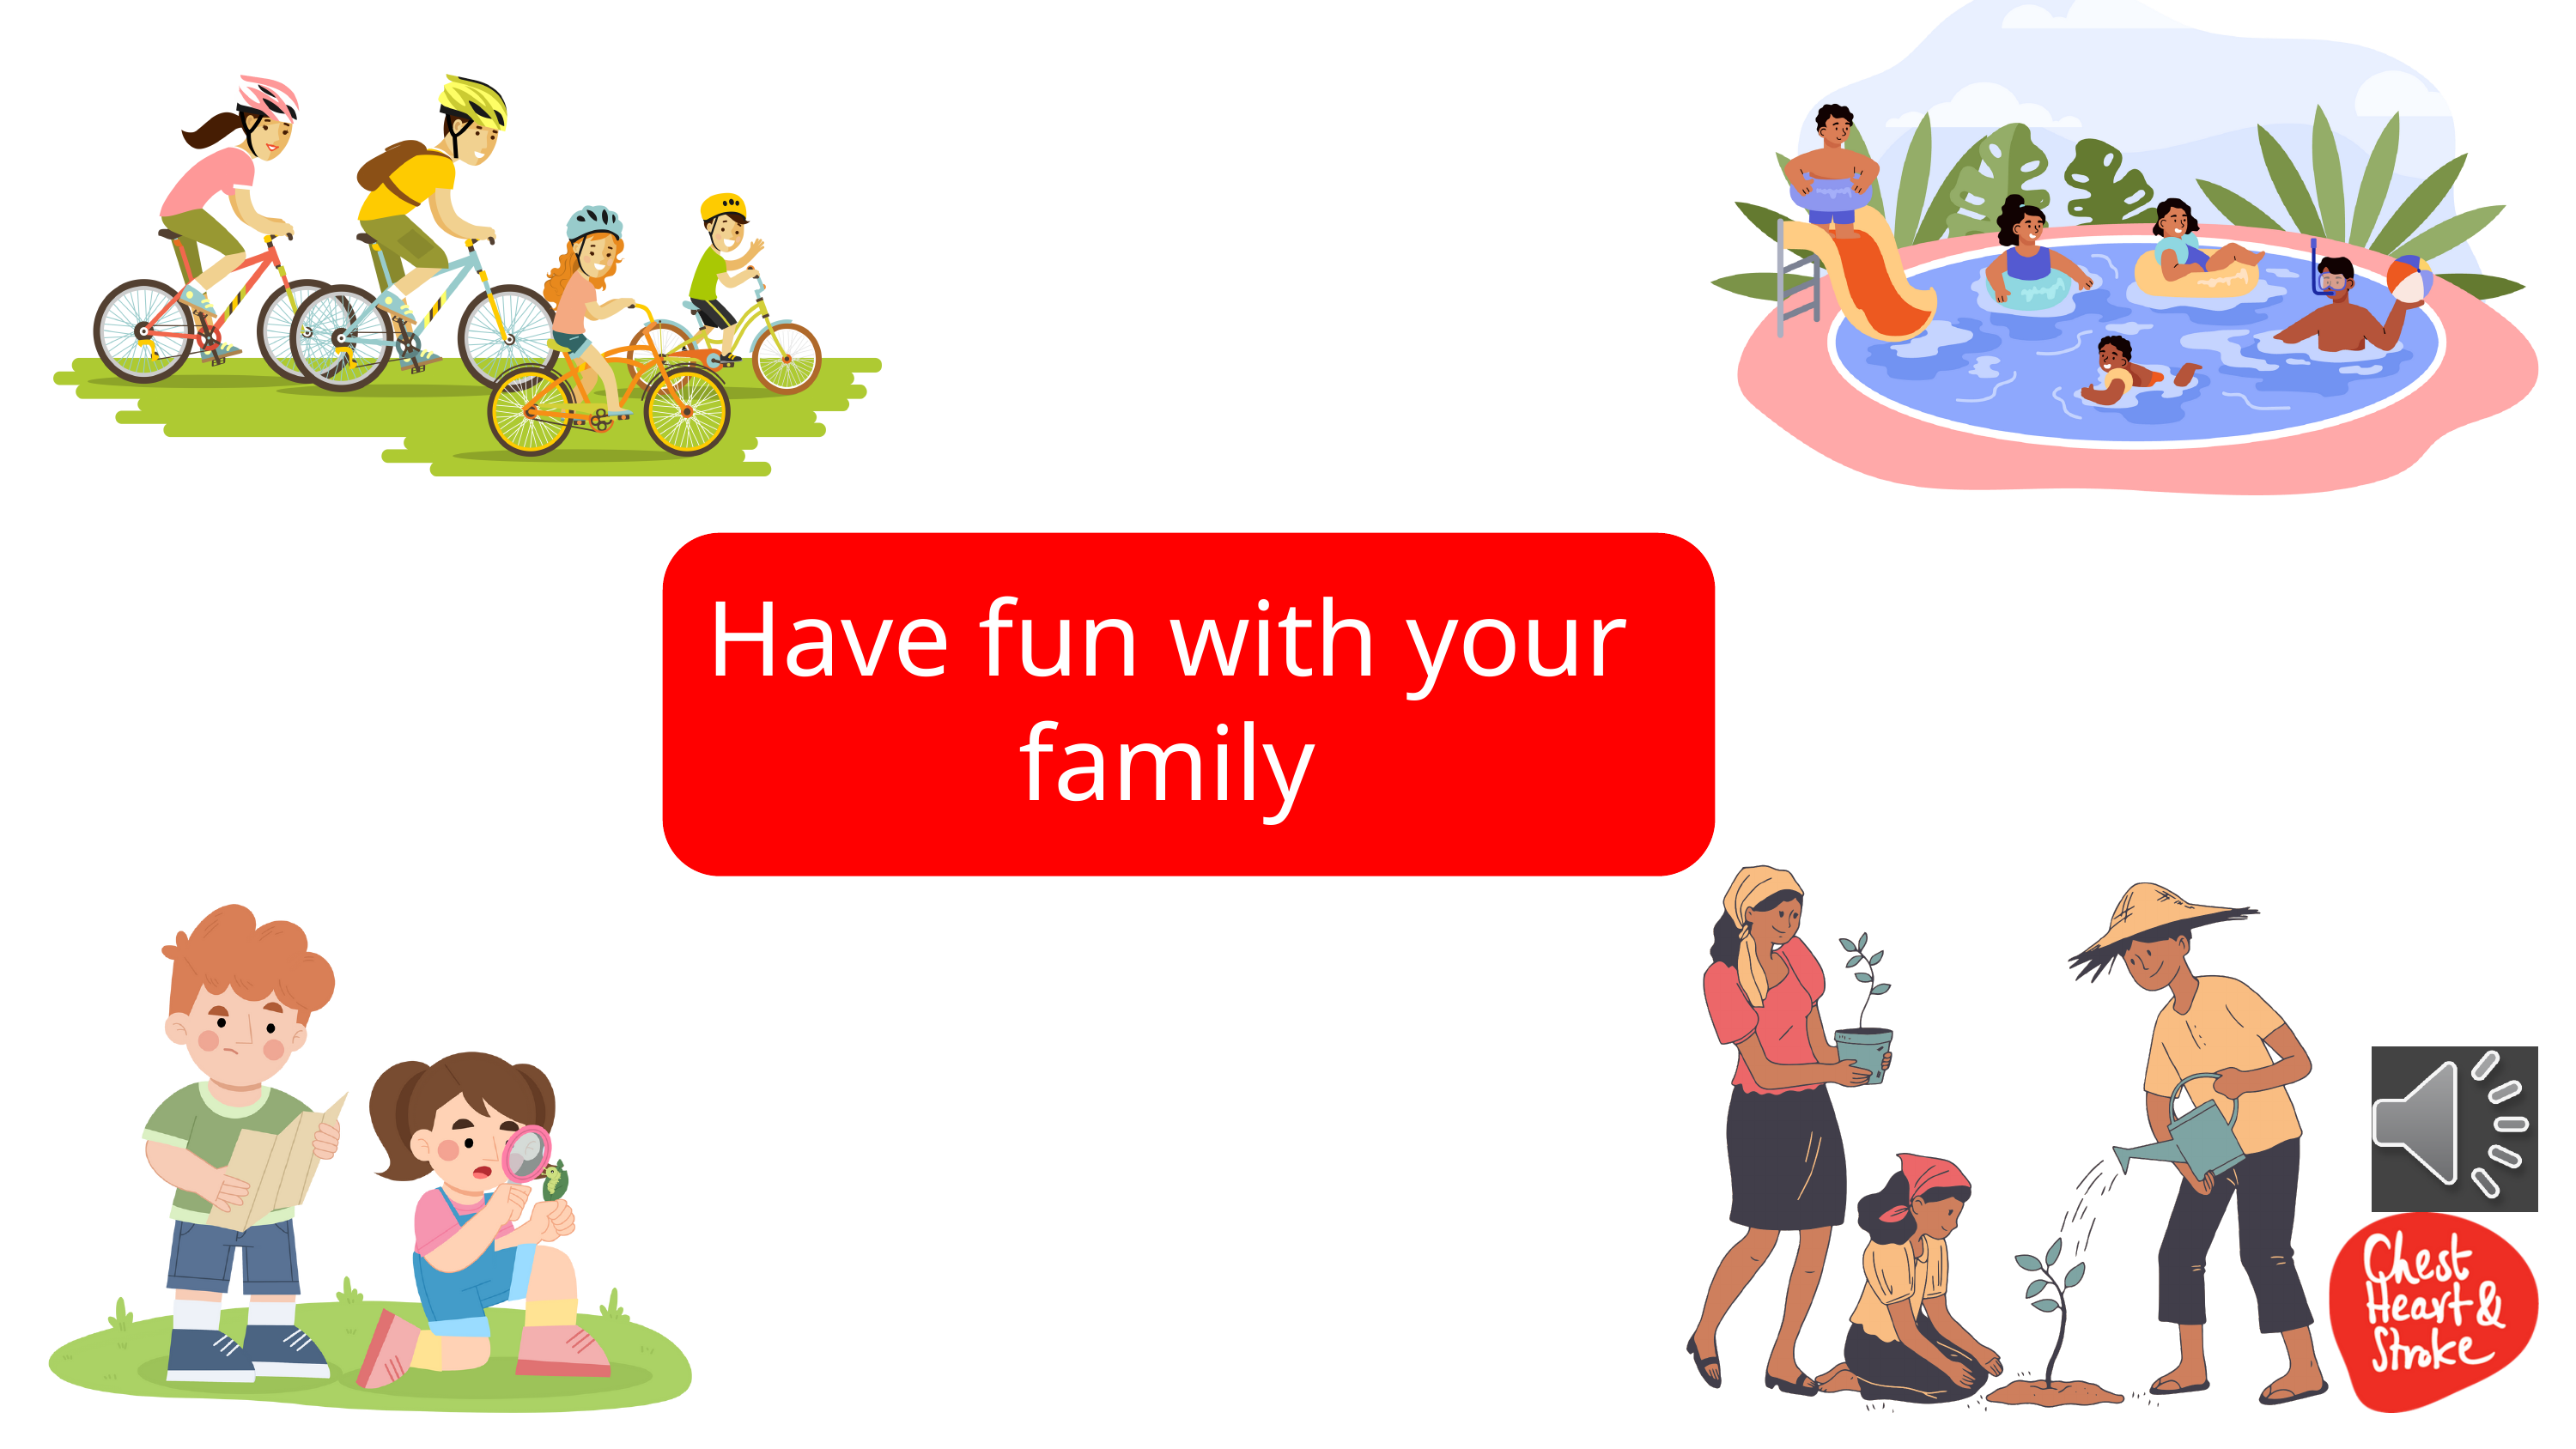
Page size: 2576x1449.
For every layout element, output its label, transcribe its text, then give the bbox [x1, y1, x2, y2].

text_box Have fun with your family [677, 566, 1658, 828]
text_box [660, 530, 1717, 878]
text_box [2330, 1212, 2539, 1413]
text_box [1686, 864, 2330, 1413]
text_box [52, 74, 882, 476]
text_box [1710, 0, 2539, 495]
picture [2371, 1045, 2539, 1214]
text_box [48, 904, 692, 1413]
